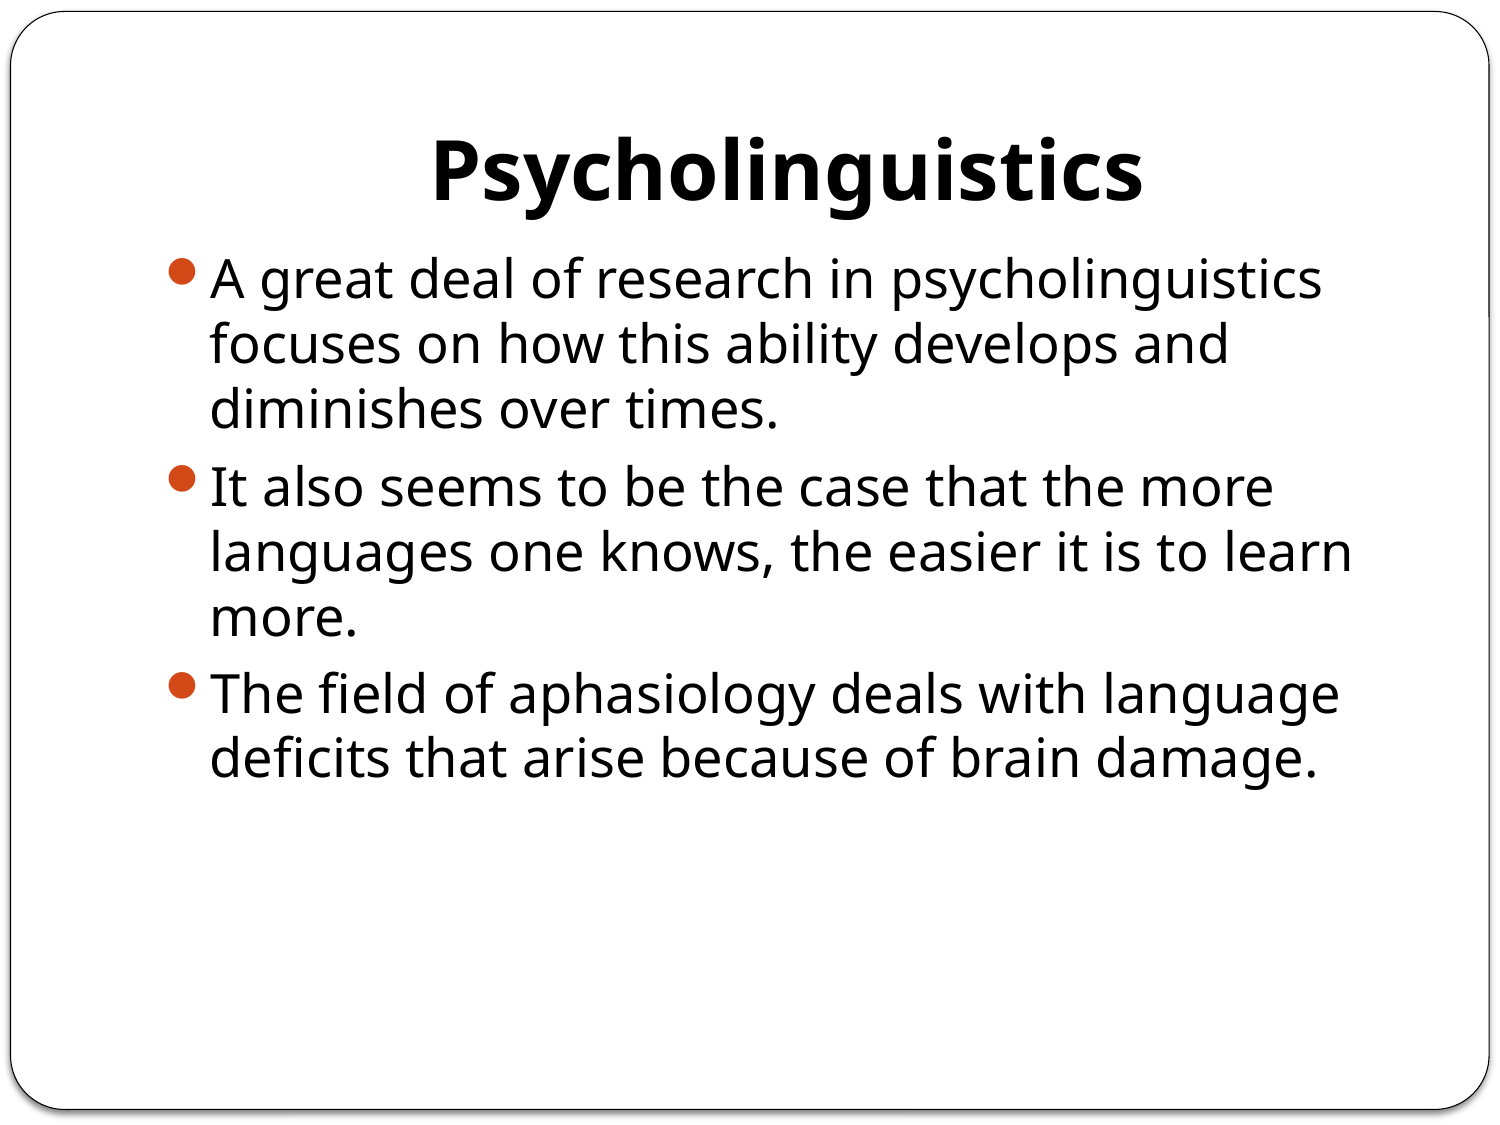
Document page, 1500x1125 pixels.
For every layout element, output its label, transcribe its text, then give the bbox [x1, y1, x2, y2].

title Psycholinguistics [150, 45, 1425, 233]
list A great deal of research in psycholinguistics focuses on how this ability develops and diminishes over times. It also seems to be the case that the more languages one knows, the easier it is to learn more. The field of aphasiology deals with language deficits that arise because of brain damage. [150, 237, 1425, 988]
